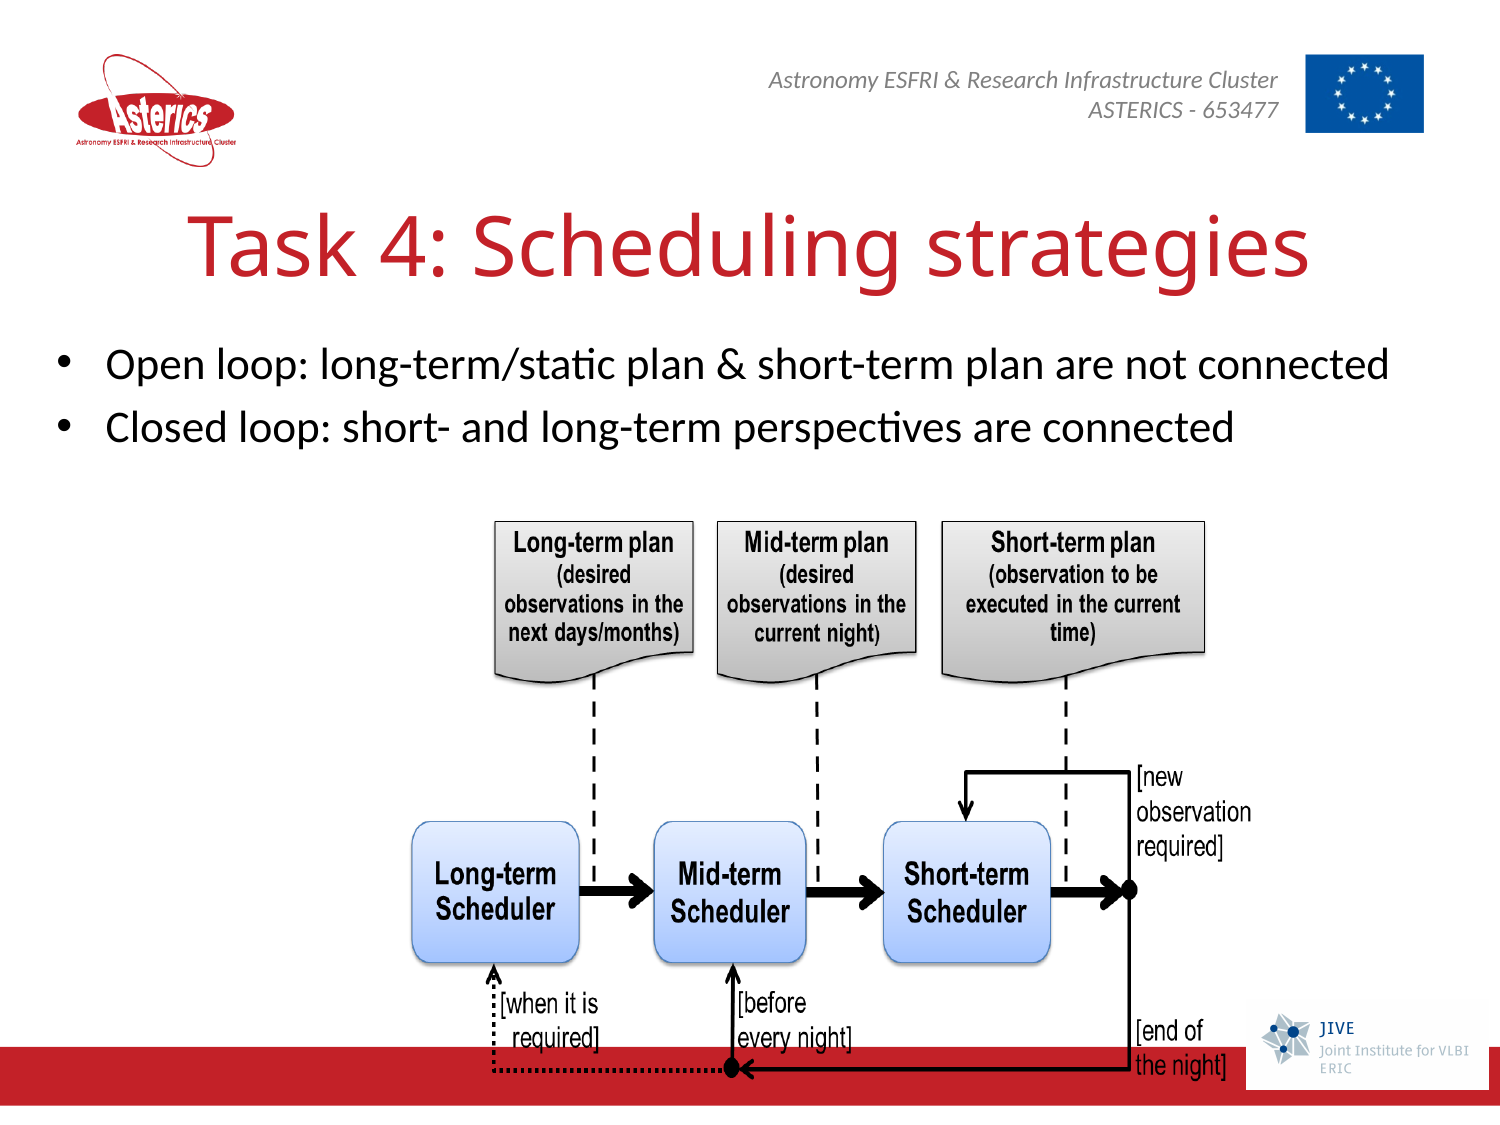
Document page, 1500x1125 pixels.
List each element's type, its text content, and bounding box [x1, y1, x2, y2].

picture [1306, 55, 1423, 133]
picture [76, 54, 236, 167]
title Task 4: Scheduling strategies [75, 172, 1425, 315]
list Open loop: long-term/static plan & short-term plan are not connected Closed loop: short- and long-term perspectives are connected [41, 326, 1437, 509]
picture [407, 510, 1489, 1101]
